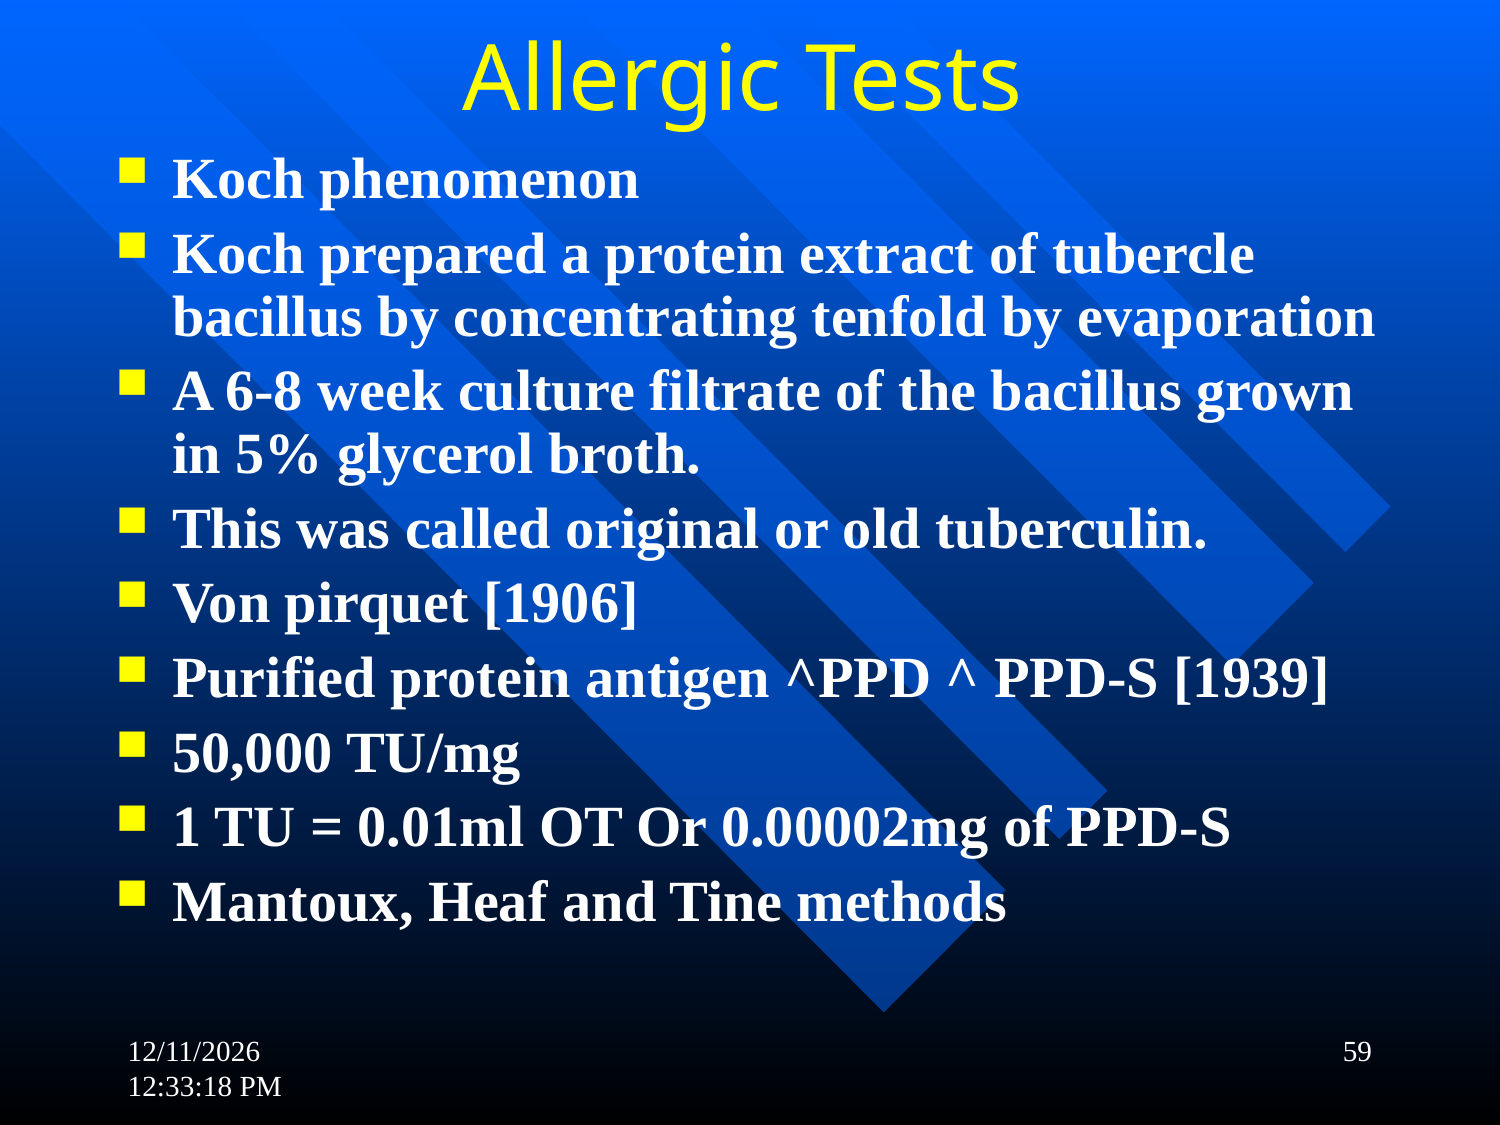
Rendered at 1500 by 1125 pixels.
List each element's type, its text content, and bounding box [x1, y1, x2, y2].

list Koch phenomenon Koch prepared a protein extract of tubercle bacillus by concentrating tenfold by evaporation A 6-8 week culture filtrate of the bacillus grown in 5% glycerol broth. This was called original or old tuberculin. Von pirquet [1906] Purified protein antigen ^PPD ^ PPD-S [1939] 50,000 TU/mg 1 TU = 0.01ml OT Or 0.00002mg of PPD-S Mantoux, Heaf and Tine methods [100, 140, 1407, 985]
title Allergic Tests [67, 34, 1419, 113]
slide_number 59 [1074, 1024, 1388, 1101]
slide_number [111, 1024, 426, 1101]
